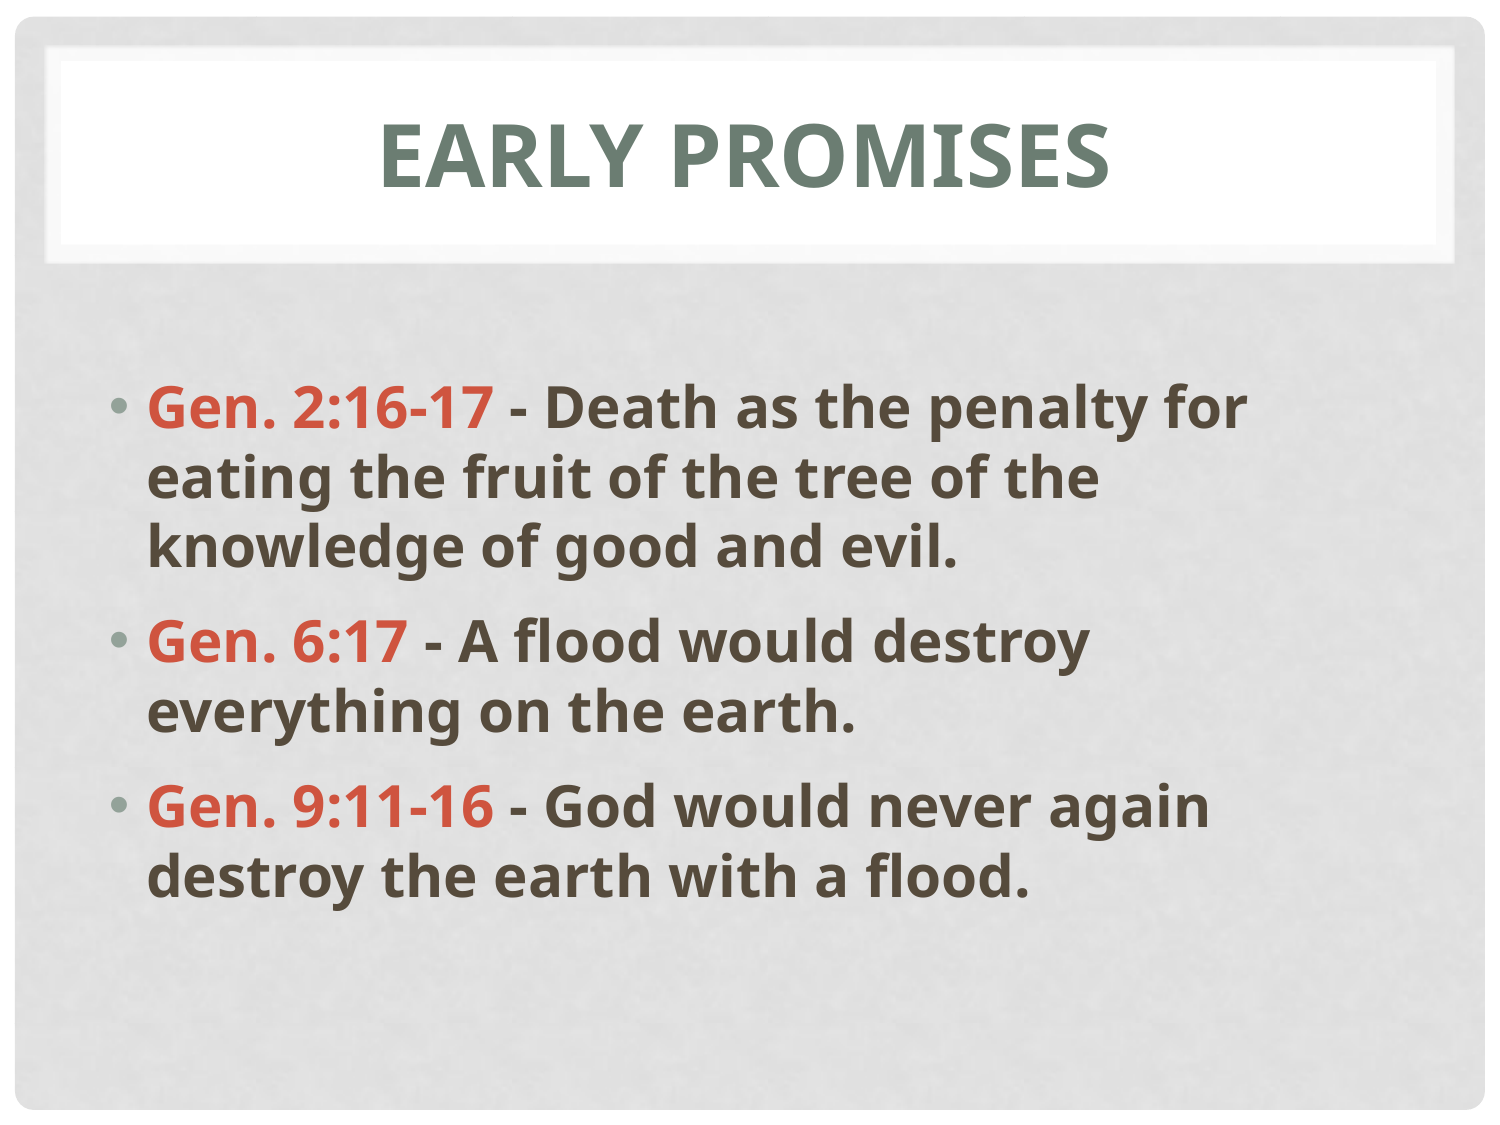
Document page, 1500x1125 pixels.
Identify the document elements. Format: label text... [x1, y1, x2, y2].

list Gen. 2:16-17 - Death as the penalty for eating the fruit of the tree of the knowledge of good and evil. Gen. 6:17 - A flood would destroy everything on the earth. Gen. 9:11-16 - God would never again destroy the earth with a flood. [75, 362, 1425, 1005]
title Early promises [62, 66, 1425, 238]
